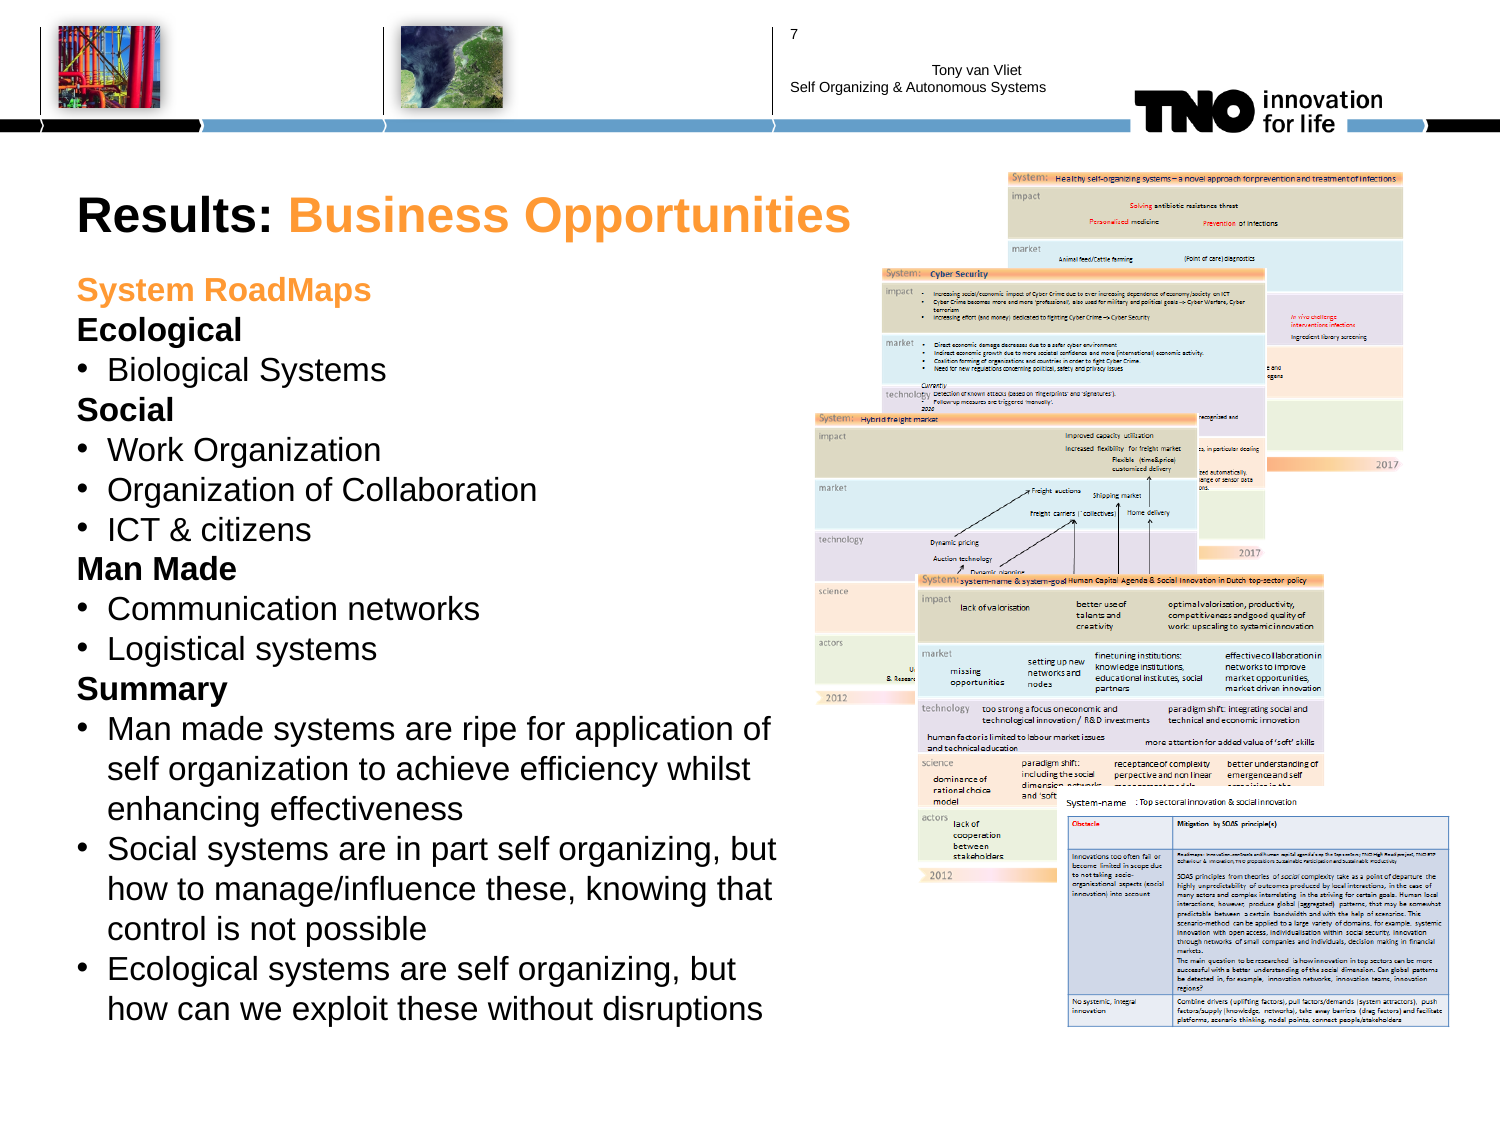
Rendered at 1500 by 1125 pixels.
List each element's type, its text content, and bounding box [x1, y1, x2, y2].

list System RoadMaps Ecological Biological Systems Social Work Organization Organization of Collaboration ICT & citizens Man Made Communication networks Logistical systems Summary Man made systems are ripe for application of self organization to achieve efficiency whilst enhancing effectiveness Social systems are in part self organizing, but how to manage/influence these, knowing that control is not possible Ecological systems are self organizing, but how can we exploit these without disruptions [76, 268, 798, 1027]
picture [0, 26, 1500, 133]
footer Tony van Vliet Self Organizing & Autonomous Systems [790, 60, 1164, 102]
picture [811, 172, 1456, 1087]
title Results: Business Opportunities [76, 184, 859, 373]
slide_number 7 [790, 25, 1086, 43]
